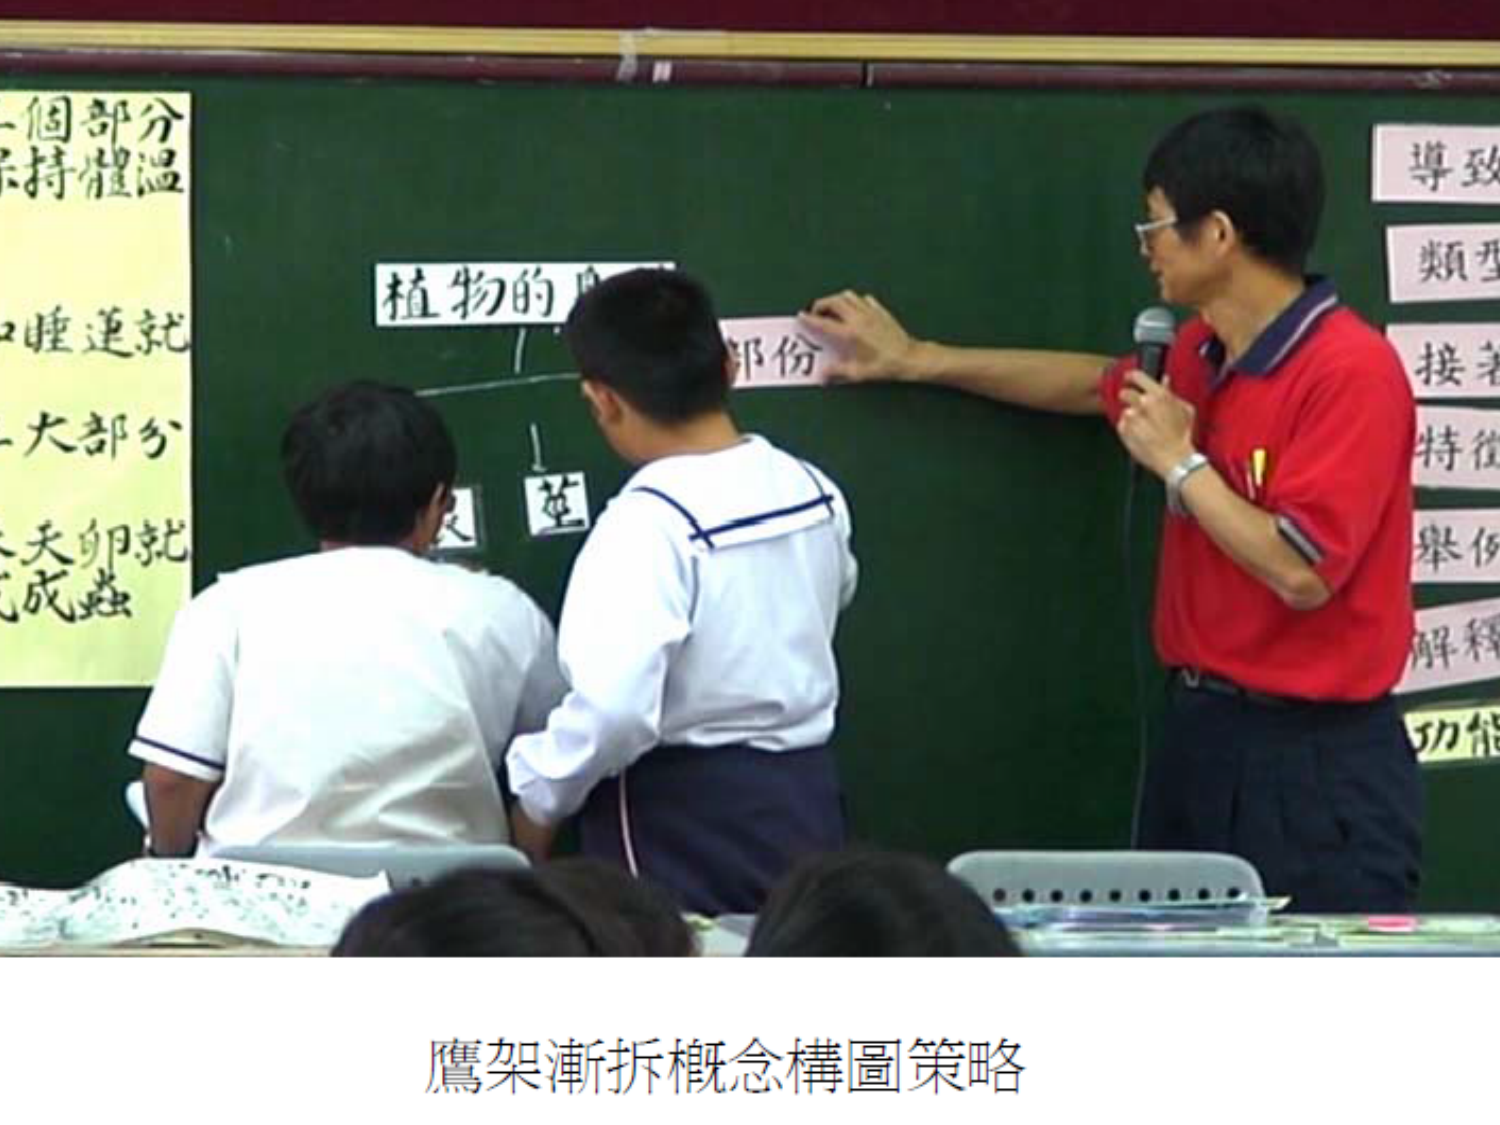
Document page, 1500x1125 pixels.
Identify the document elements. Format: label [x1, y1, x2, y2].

list [0, 0, 1500, 1125]
